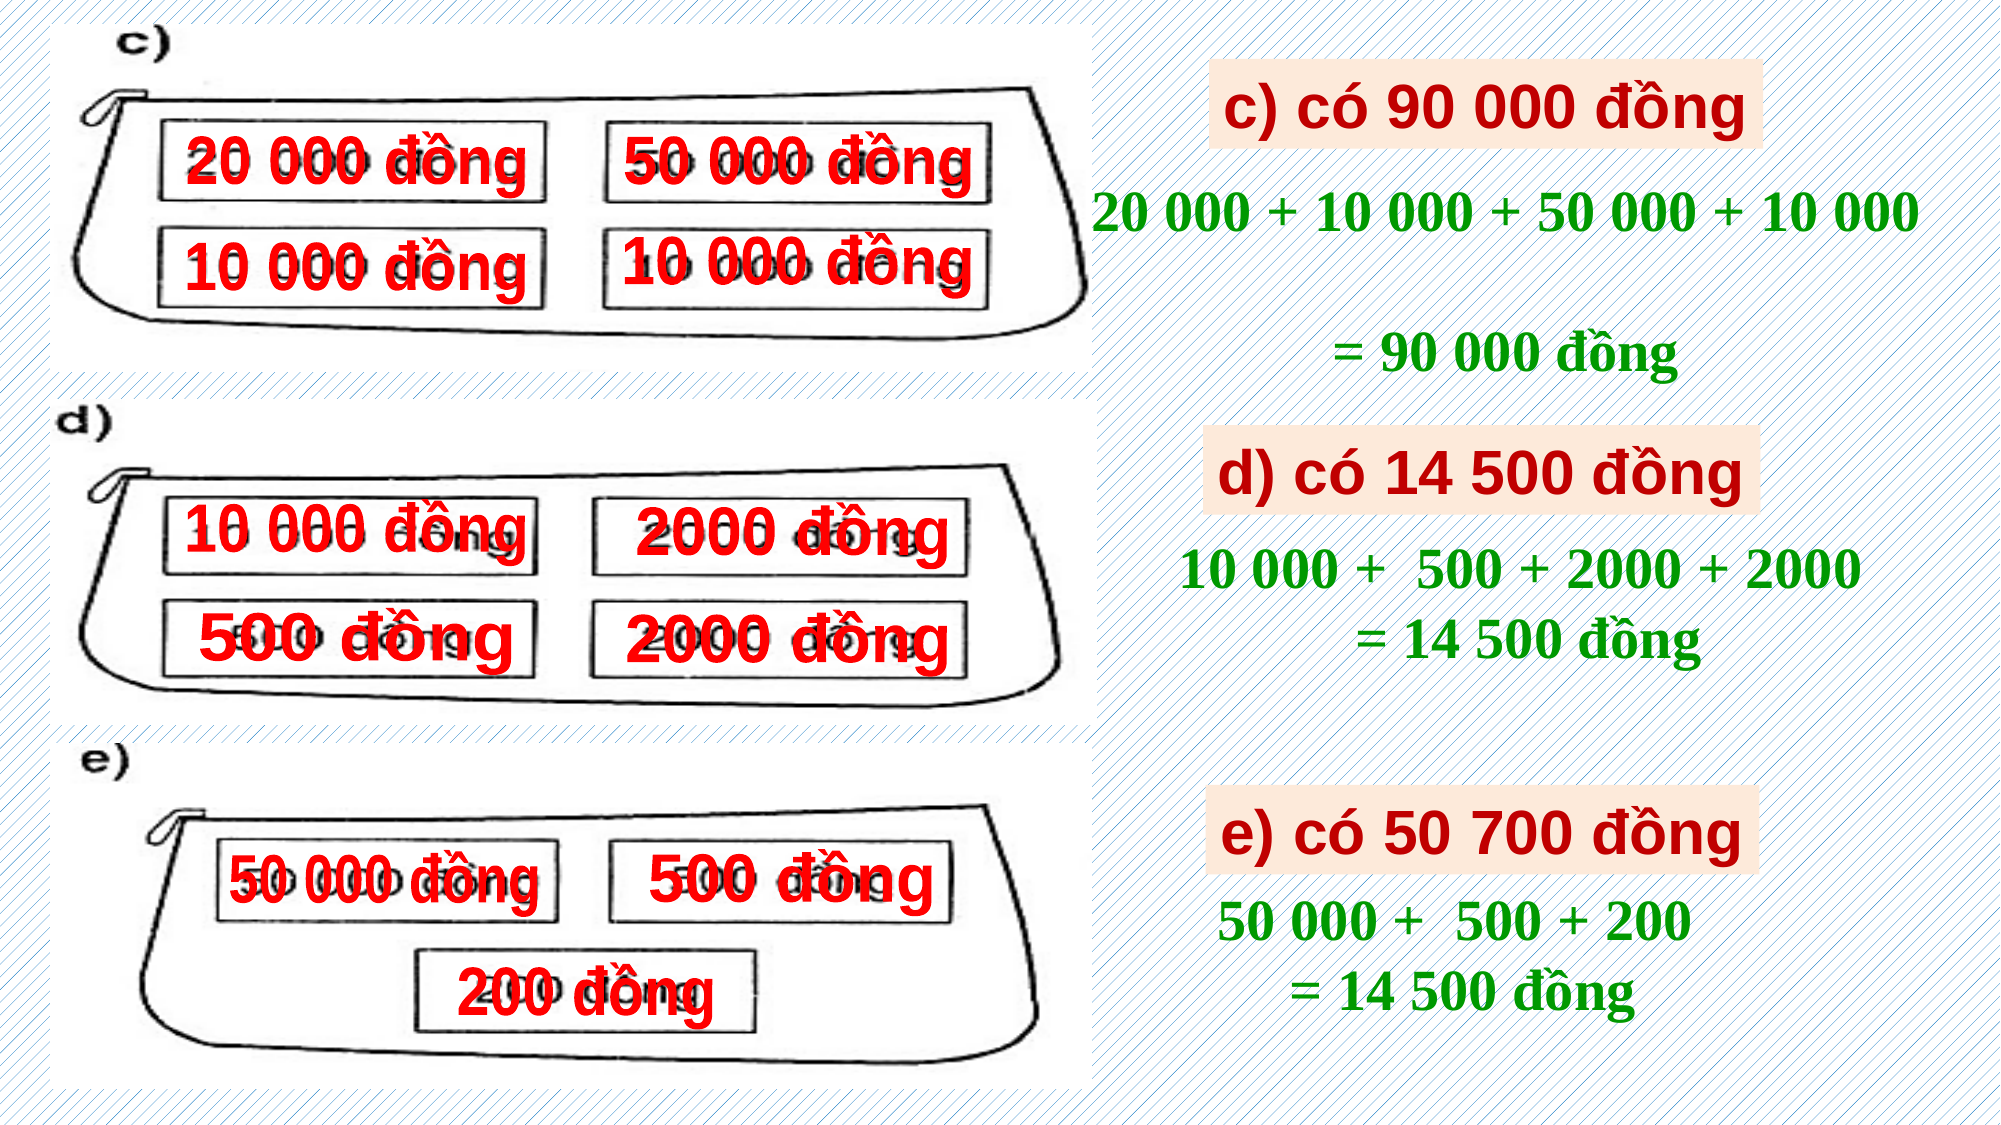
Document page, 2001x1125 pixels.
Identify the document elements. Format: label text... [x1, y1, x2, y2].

text_box d) có 14 500 đồng [1203, 425, 1761, 515]
picture [49, 743, 1092, 1090]
picture [49, 24, 1092, 373]
text_box 20 000 + 10 000 + 50 000 + 10 000 = 90 000 đồng [1074, 166, 1938, 391]
picture [49, 399, 1097, 725]
text_box e) có 50 700 đồng [1205, 784, 1760, 874]
text_box 10 000 + 500 + 2000 + 2000 = 14 500 đồng [1097, 522, 1960, 678]
text_box 50 000 + 500 + 200 = 14 500 đồng [1137, 874, 1788, 1030]
text_box c) có 90 000 đồng [1209, 58, 1764, 149]
